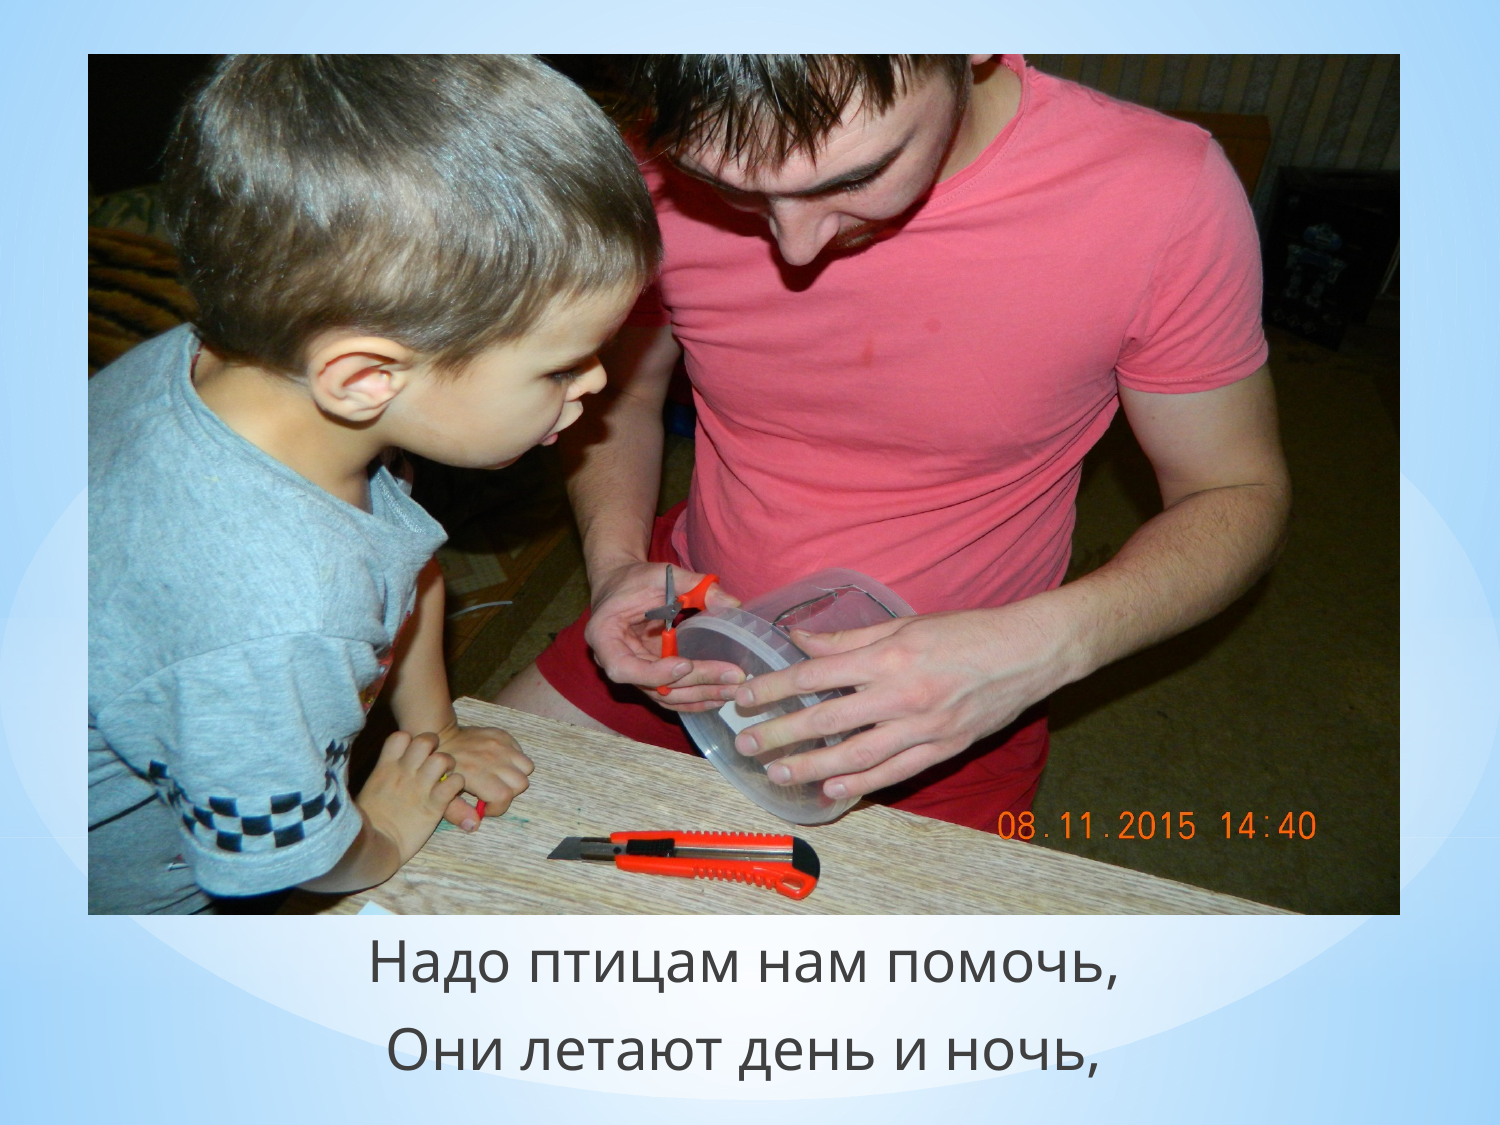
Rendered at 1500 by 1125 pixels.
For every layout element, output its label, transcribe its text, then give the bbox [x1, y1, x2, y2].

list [88, 54, 1400, 915]
list Надо птицам нам помочь, Они летают день и ночь, [88, 924, 1400, 1083]
